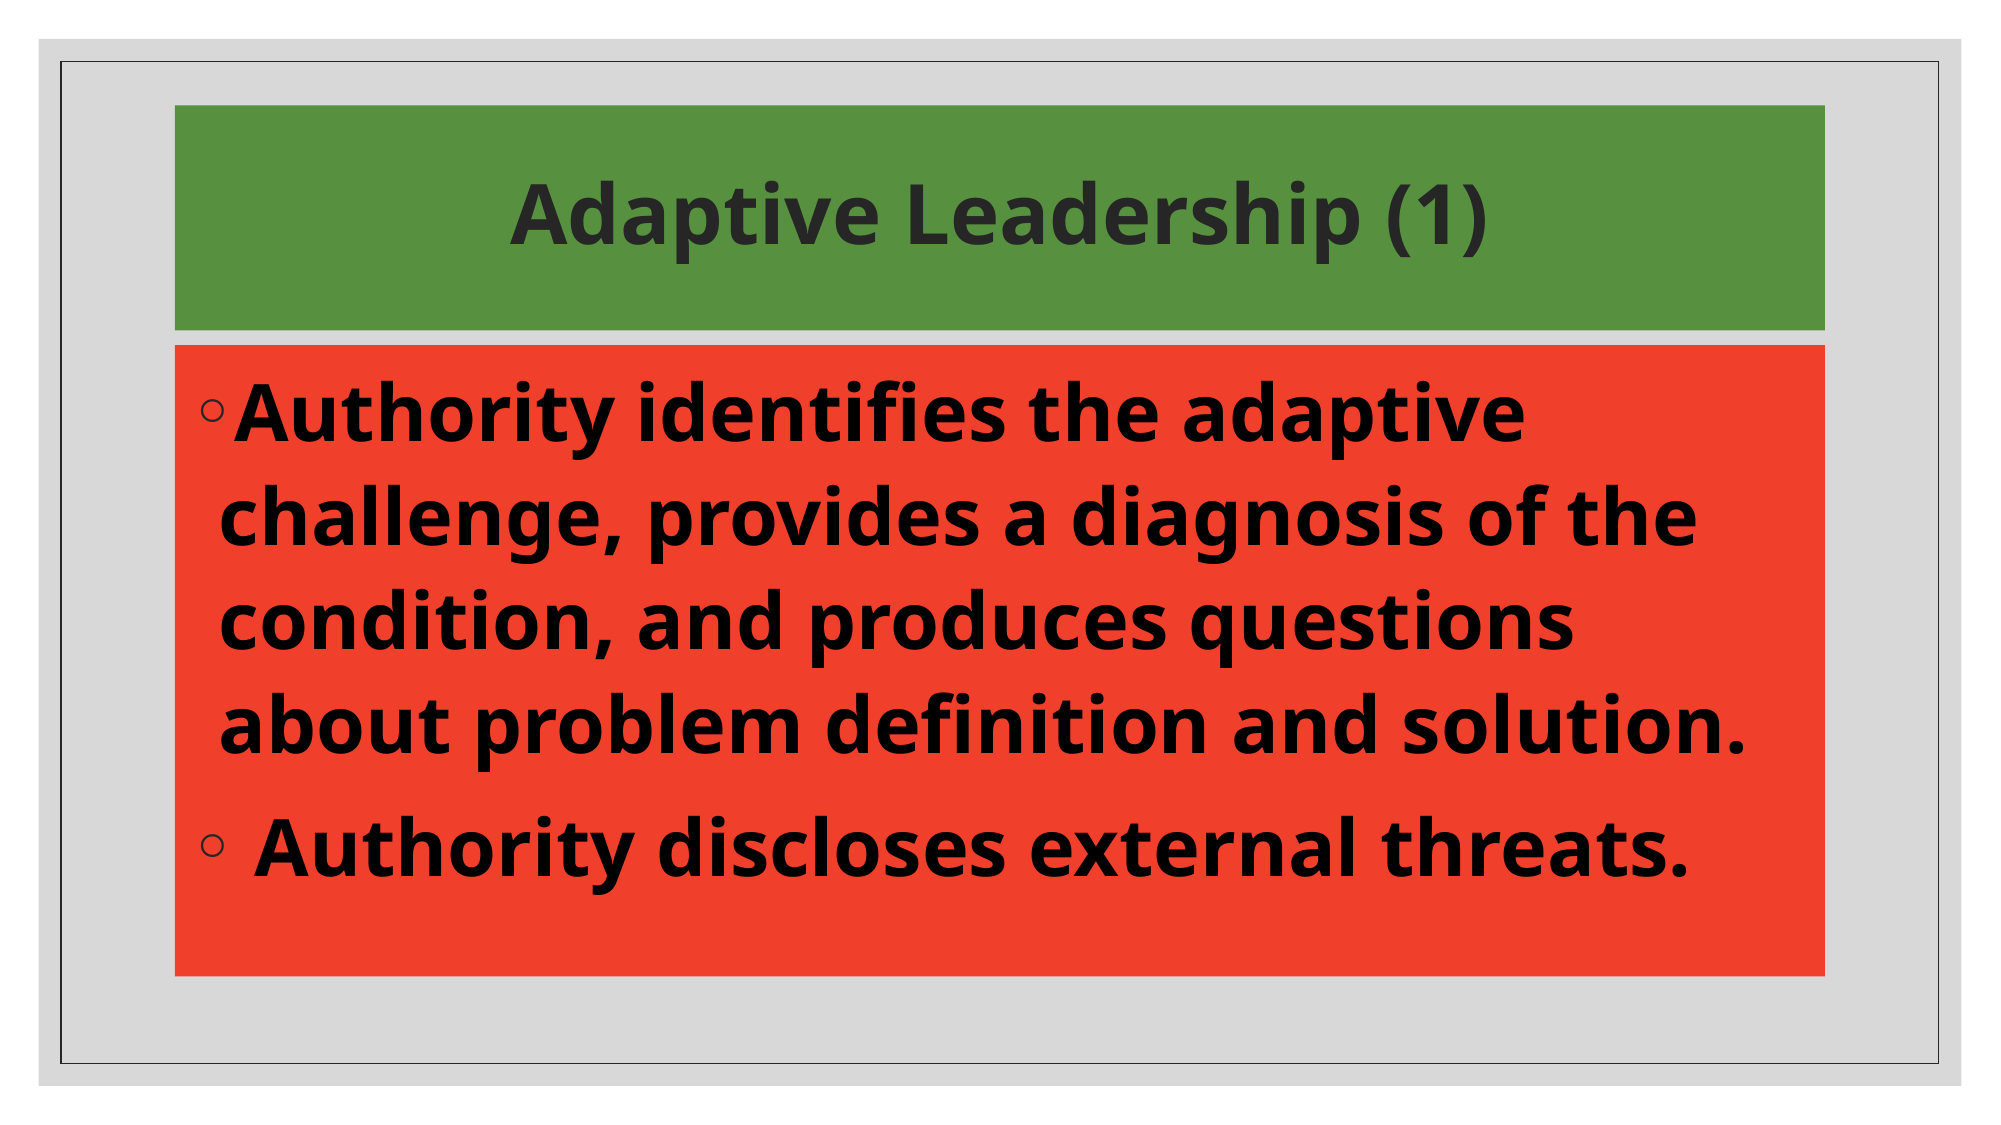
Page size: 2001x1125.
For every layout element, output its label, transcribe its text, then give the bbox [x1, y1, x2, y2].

title Adaptive Leadership (1) [174, 105, 1825, 331]
list Authority identifies the adaptive challenge, provides a diagnosis of the condition, and produces questions about problem definition and solution. Authority discloses external threats. [174, 345, 1825, 977]
